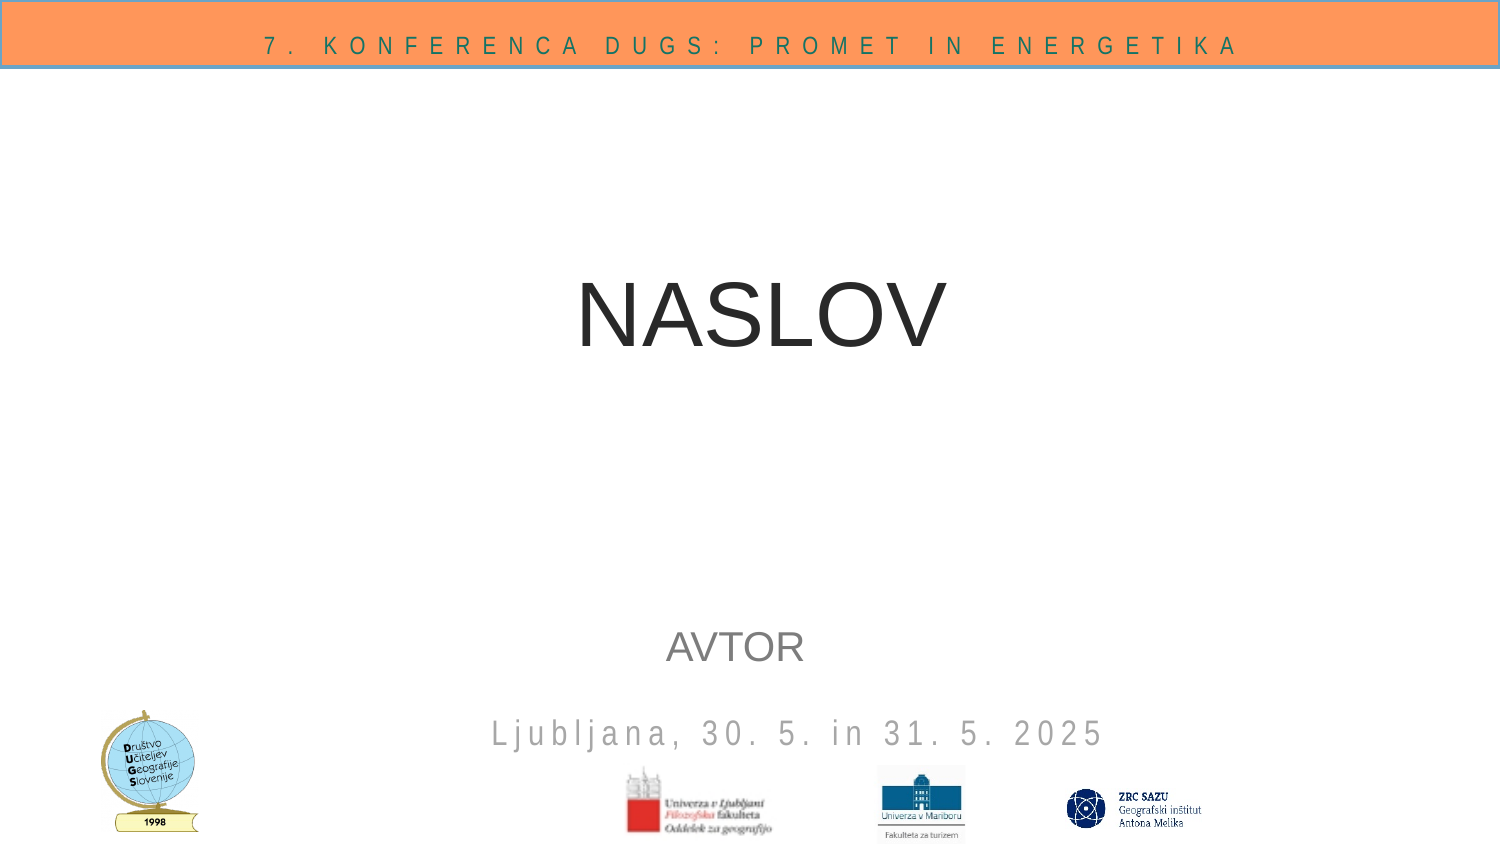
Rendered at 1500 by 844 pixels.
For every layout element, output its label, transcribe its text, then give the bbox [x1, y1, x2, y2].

subtitle AVTOR [104, 596, 1368, 687]
picture [101, 710, 199, 832]
text_box NASLOV [119, 202, 1381, 402]
picture [623, 763, 777, 841]
picture [1065, 788, 1202, 829]
picture [863, 765, 979, 844]
